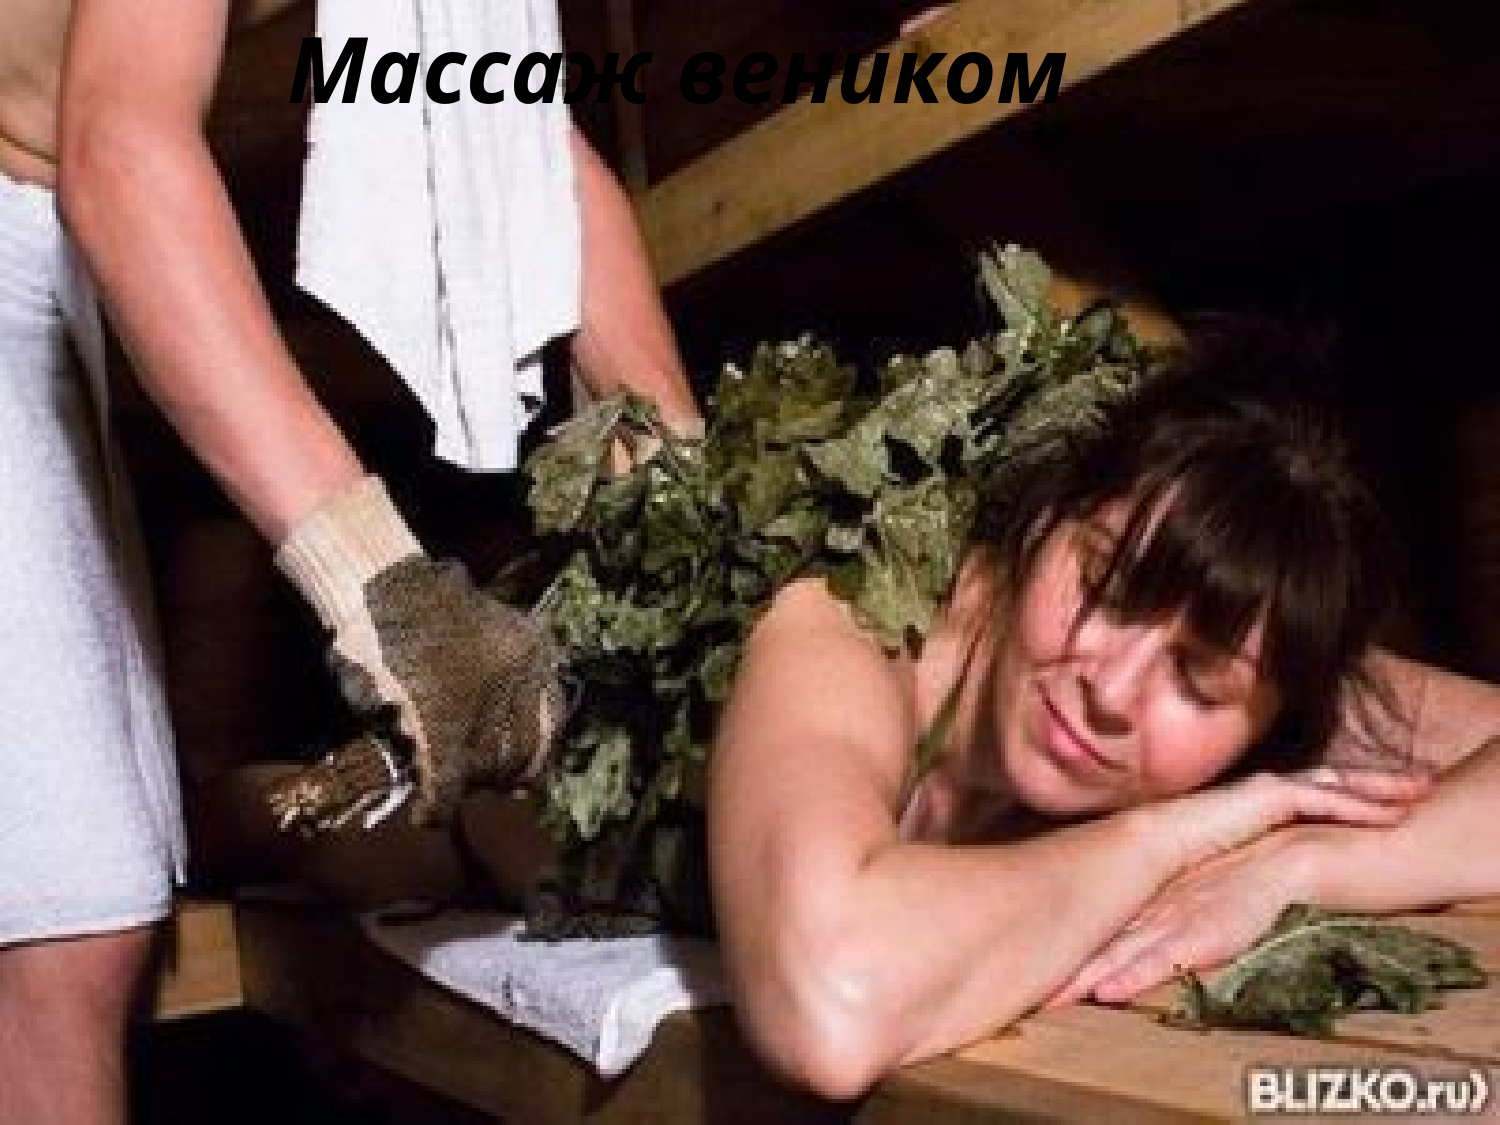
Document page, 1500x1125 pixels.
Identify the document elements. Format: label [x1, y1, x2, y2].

list [0, 0, 1500, 1125]
